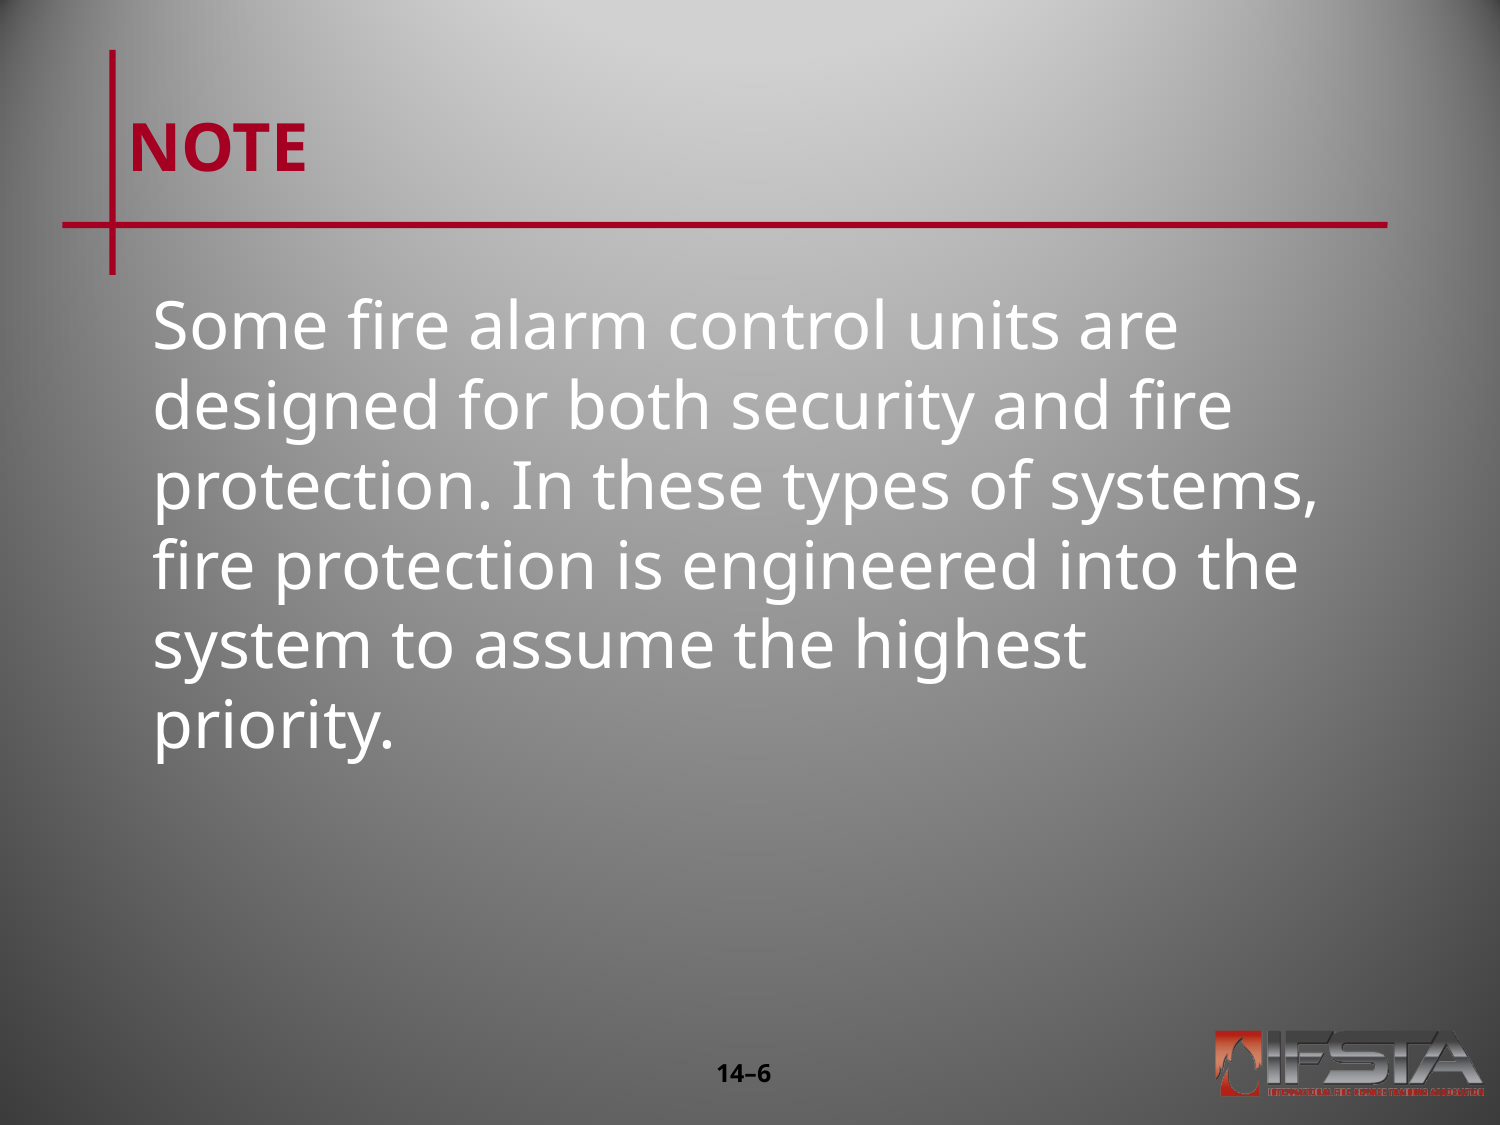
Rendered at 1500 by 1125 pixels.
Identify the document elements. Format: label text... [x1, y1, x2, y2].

list Some fire alarm control units are designed for both security and fire protection. In these types of systems, fire protection is engineered into the system to assume the highest priority. [137, 275, 1363, 938]
picture [0, 0, 1500, 1125]
title NOTE [112, 112, 1275, 233]
slide_number 14–5 [587, 1050, 900, 1125]
